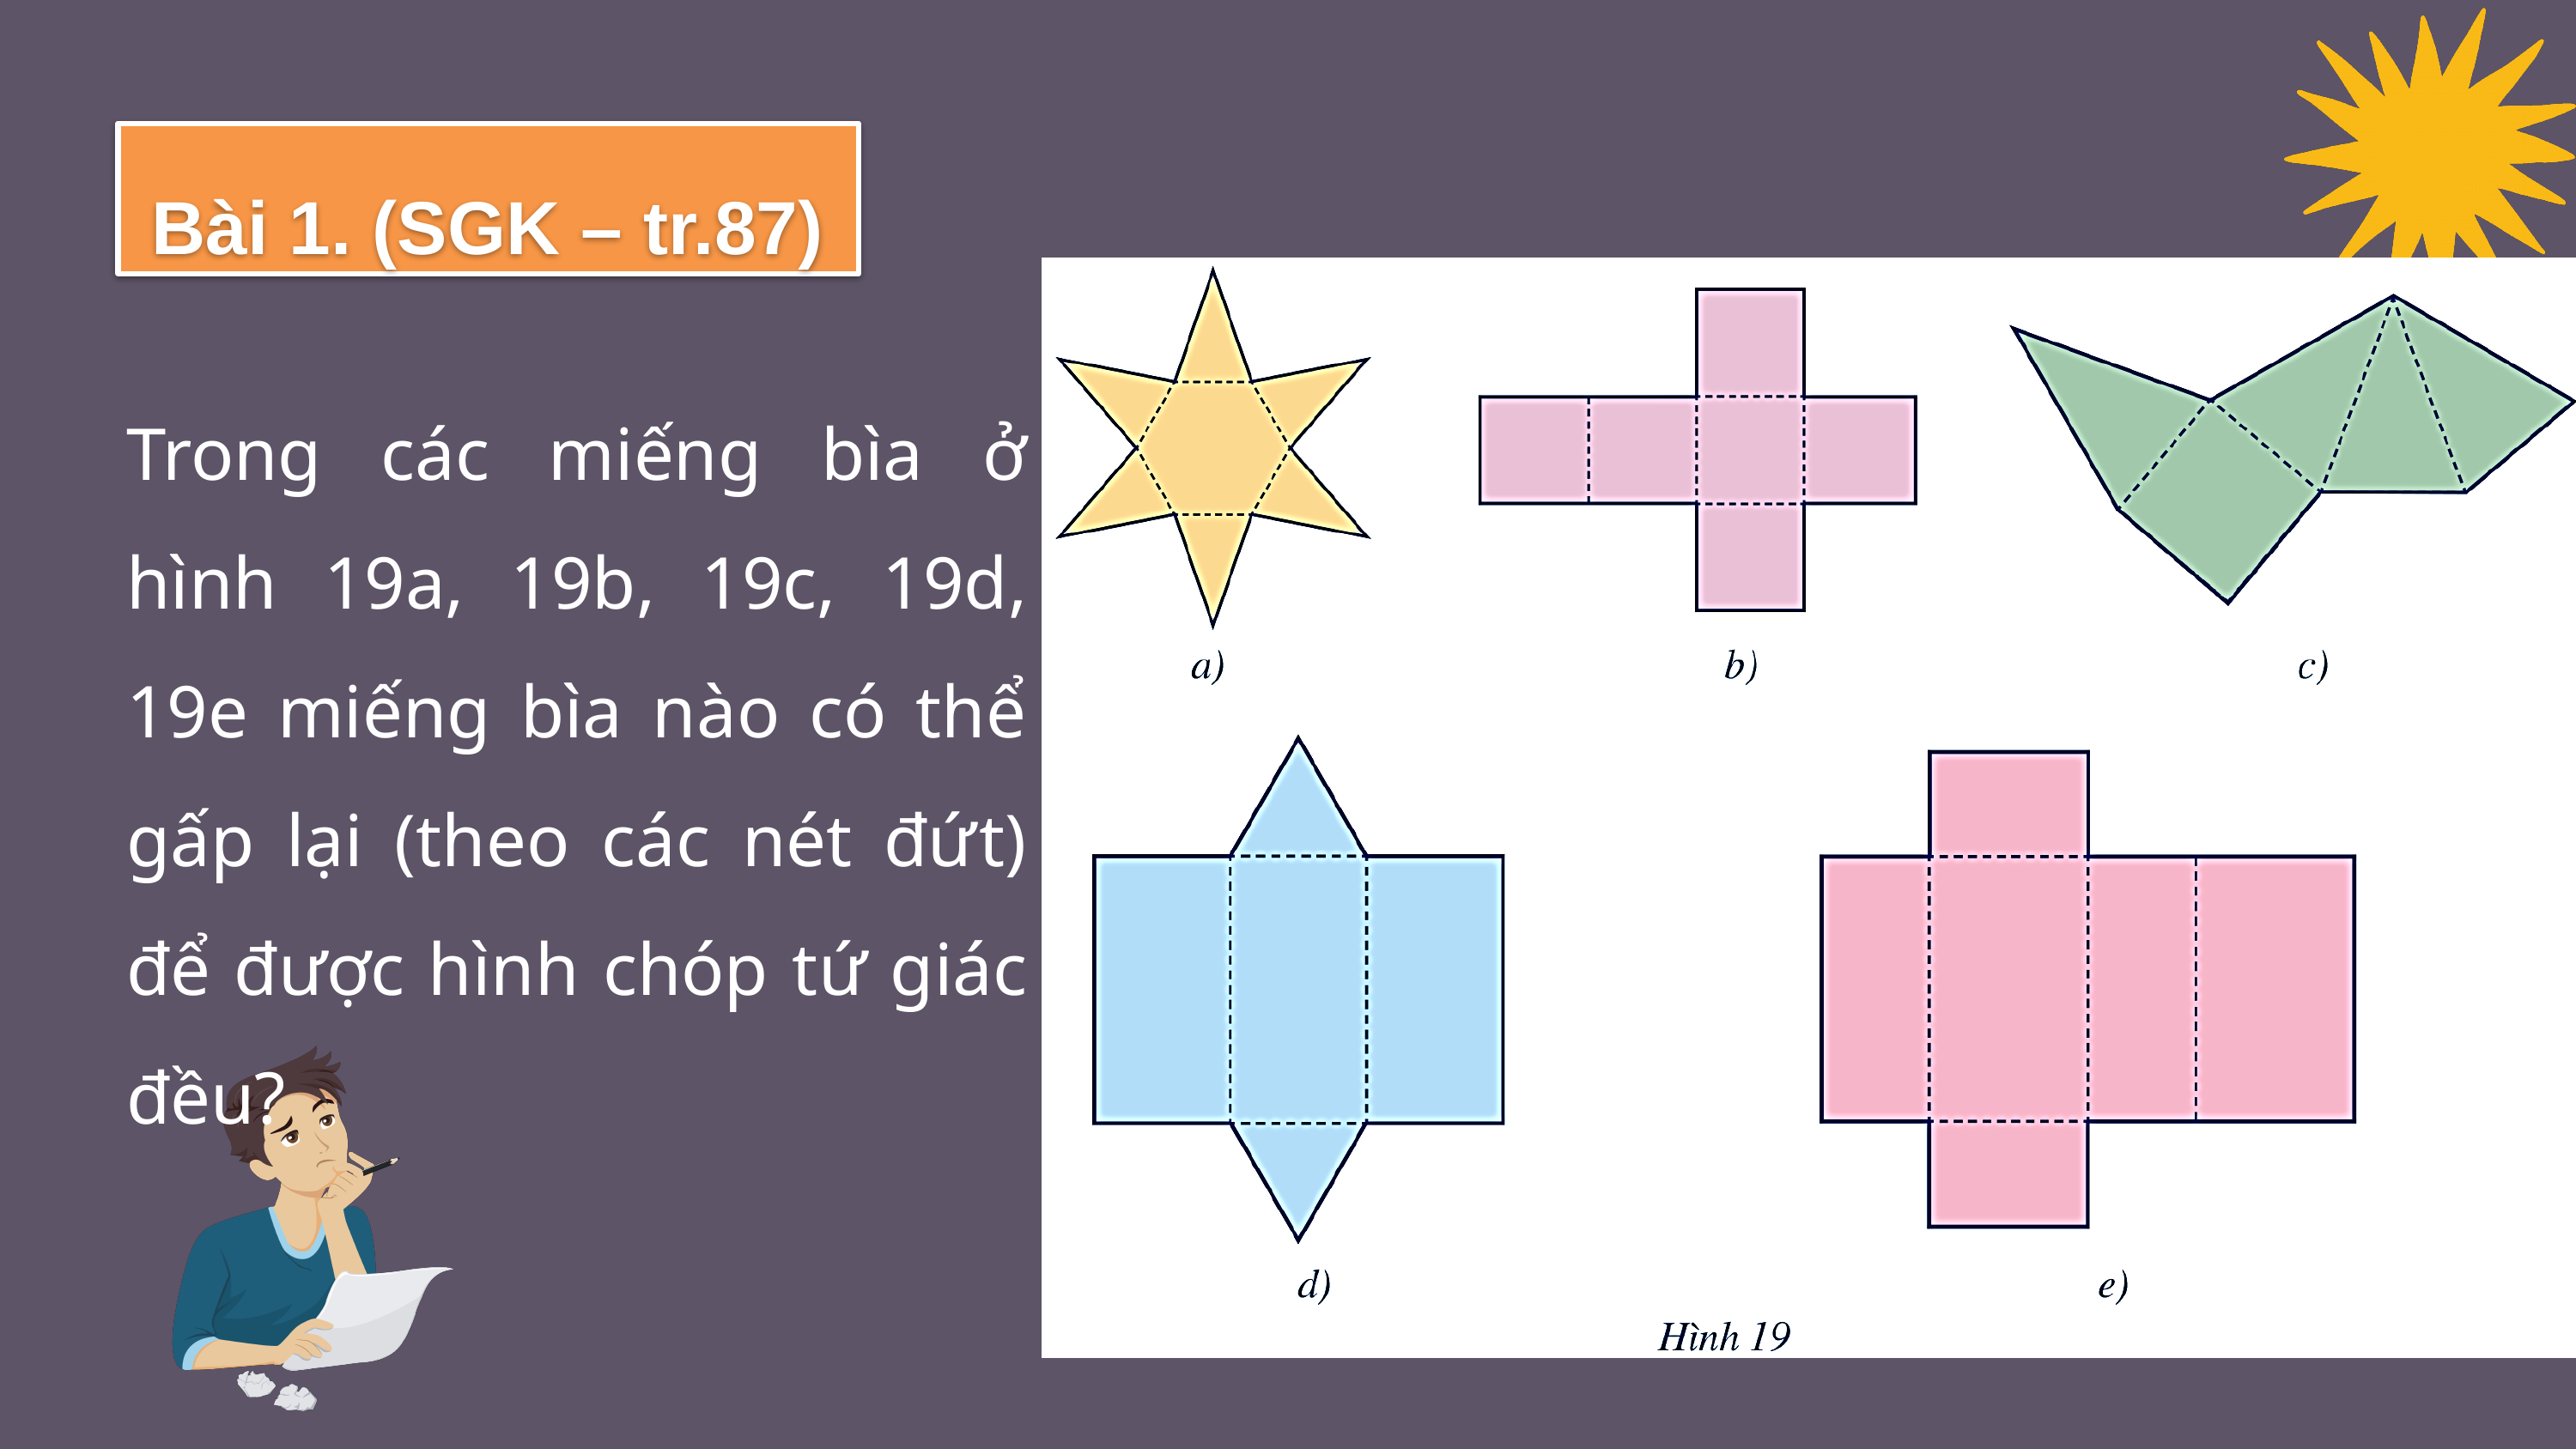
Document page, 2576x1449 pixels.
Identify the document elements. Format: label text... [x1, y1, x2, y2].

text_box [118, 123, 860, 275]
text_box Trong các miếng bìa ở hình 19a, 19b, 19c, 19d, 19e miếng bìa nào có thể gấp lại (theo các nét đứt) để được hình chóp tứ giác đều? [113, 359, 1036, 1145]
picture [171, 1046, 454, 1411]
picture [1042, 8, 2576, 1358]
